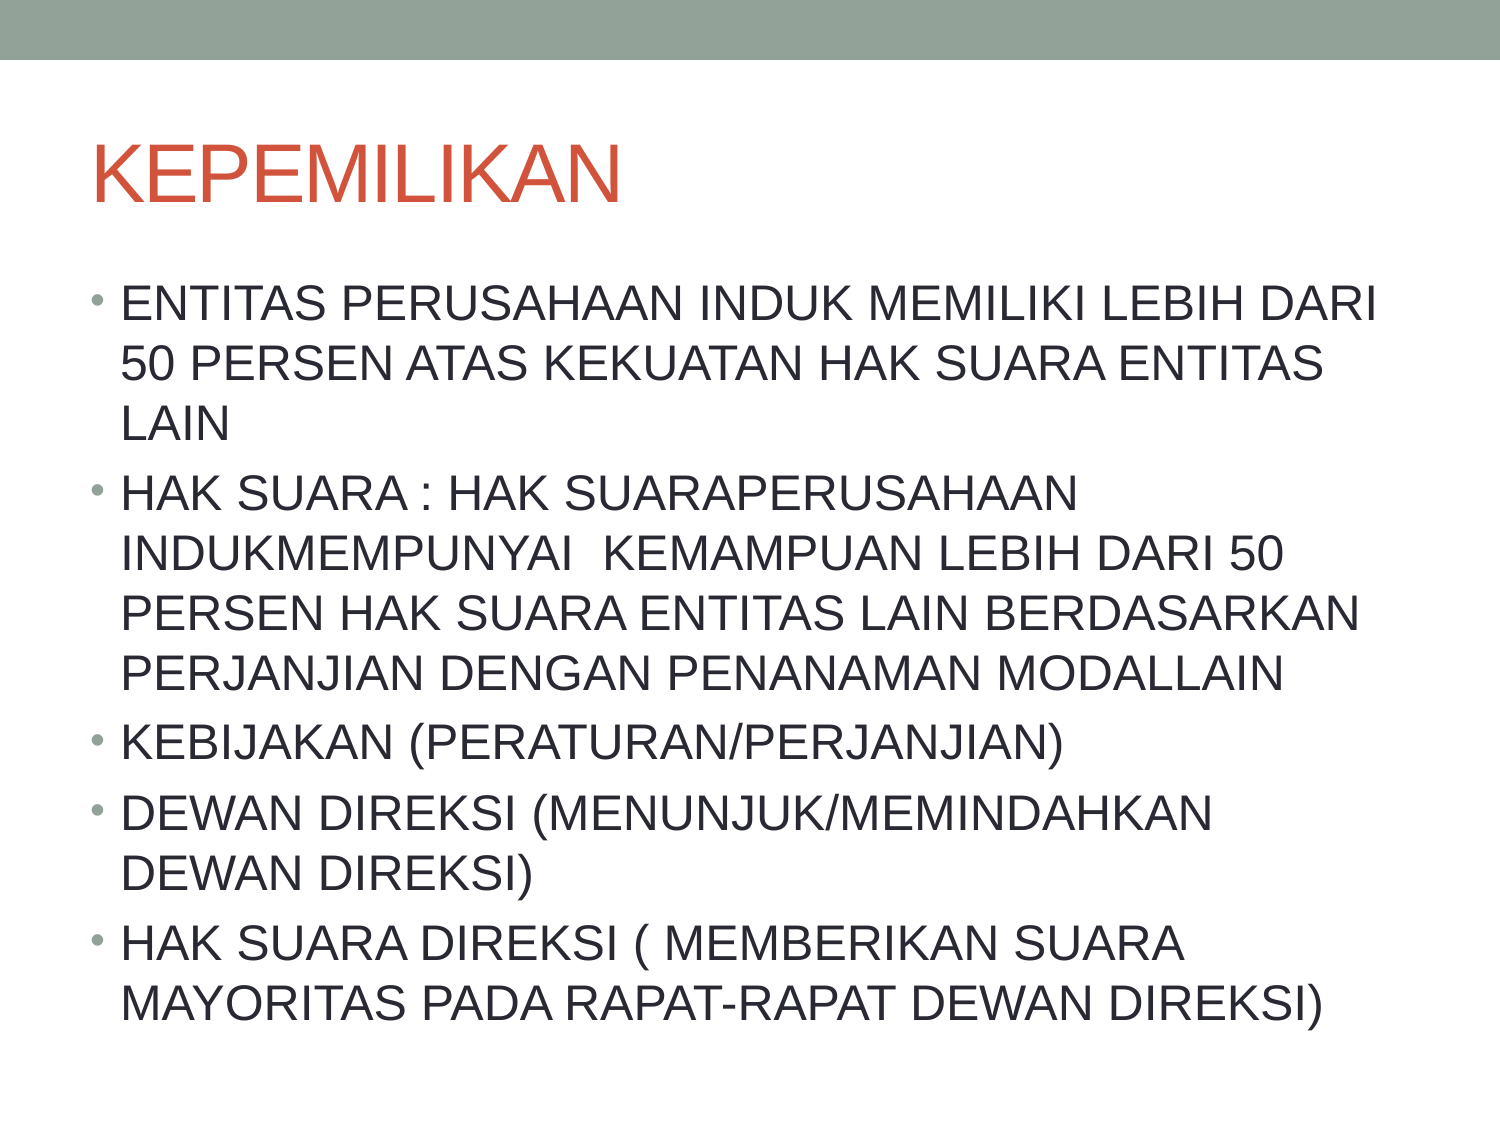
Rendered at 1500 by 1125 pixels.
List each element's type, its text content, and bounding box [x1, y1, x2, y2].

title KEPEMILIKAN [75, 87, 1425, 250]
list ENTITAS PERUSAHAAN INDUK MEMILIKI LEBIH DARI 50 PERSEN ATAS KEKUATAN HAK SUARA ENTITAS LAIN HAK SUARA : HAK SUARAPERUSAHAAN INDUKMEMPUNYAI KEMAMPUAN LEBIH DARI 50 PERSEN HAK SUARA ENTITAS LAIN BERDASARKAN PERJANJIAN DENGAN PENANAMAN MODALLAIN KEBIJAKAN (PERATURAN/PERJANJIAN) DEWAN DIREKSI (MENUNJUK/MEMINDAHKAN DEWAN DIREKSI) HAK SUARA DIREKSI ( MEMBERIKAN SUARA MAYORITAS PADA RAPAT-RAPAT DEWAN DIREKSI) [75, 262, 1425, 1063]
